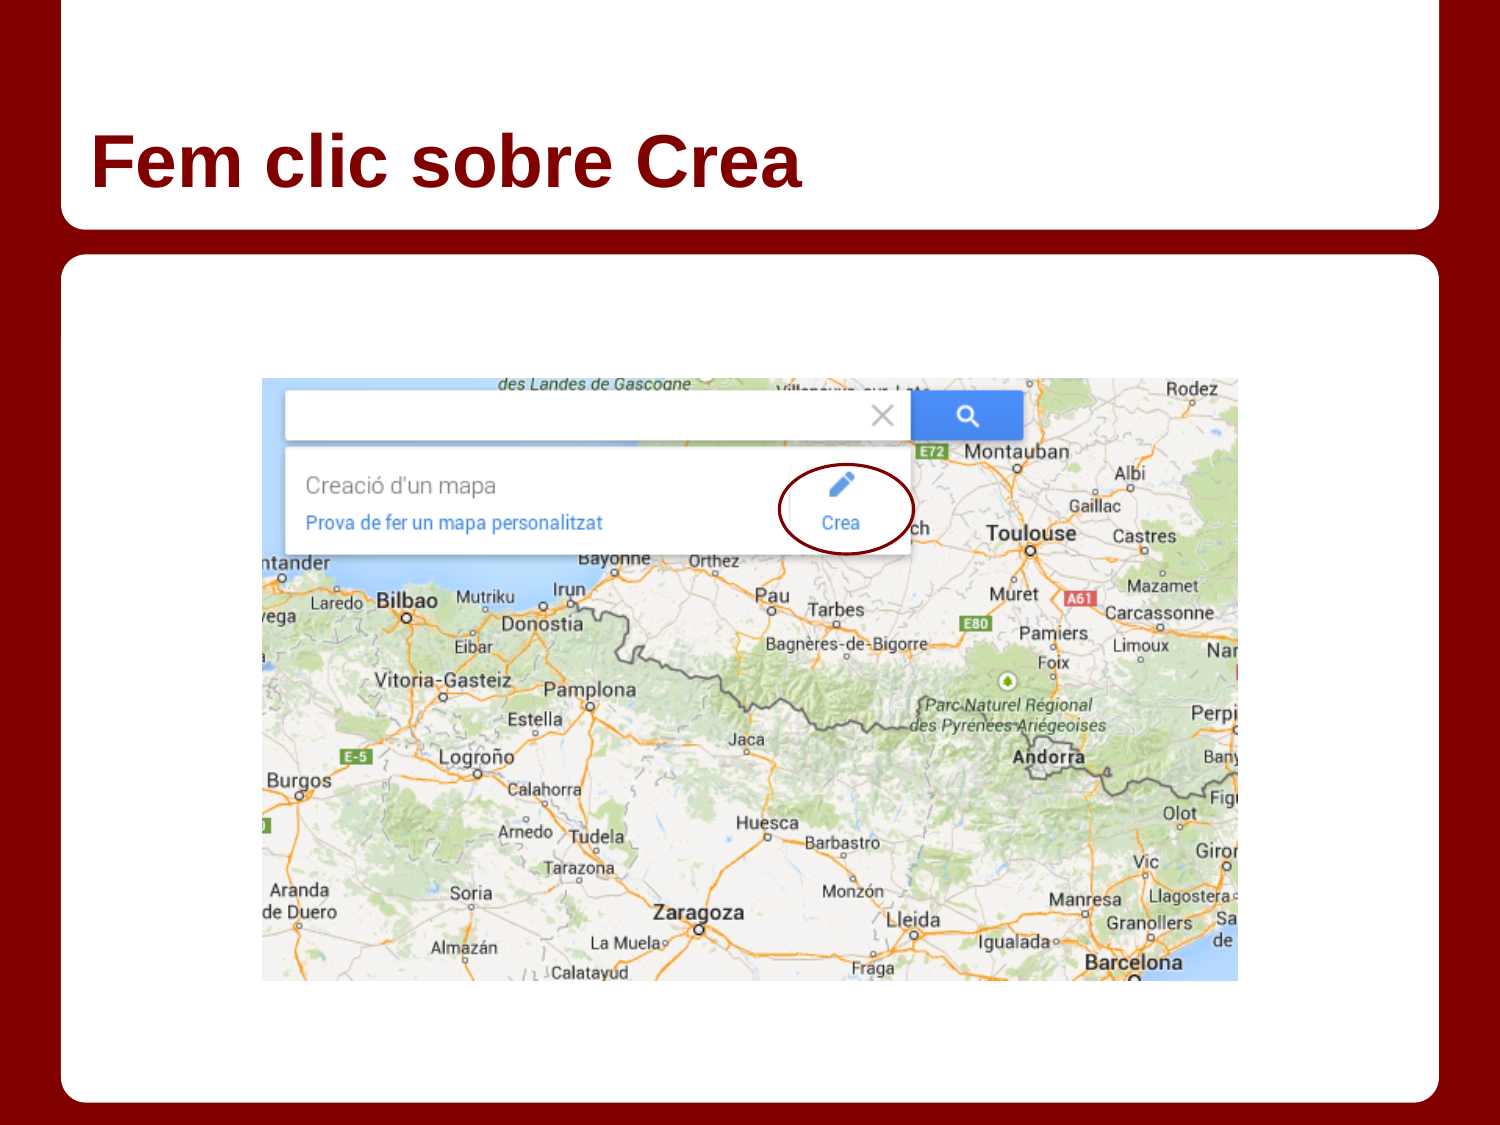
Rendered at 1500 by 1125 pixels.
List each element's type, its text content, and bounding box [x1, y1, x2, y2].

title Fem clic sobre Crea [75, 30, 1425, 218]
picture [262, 378, 1238, 981]
